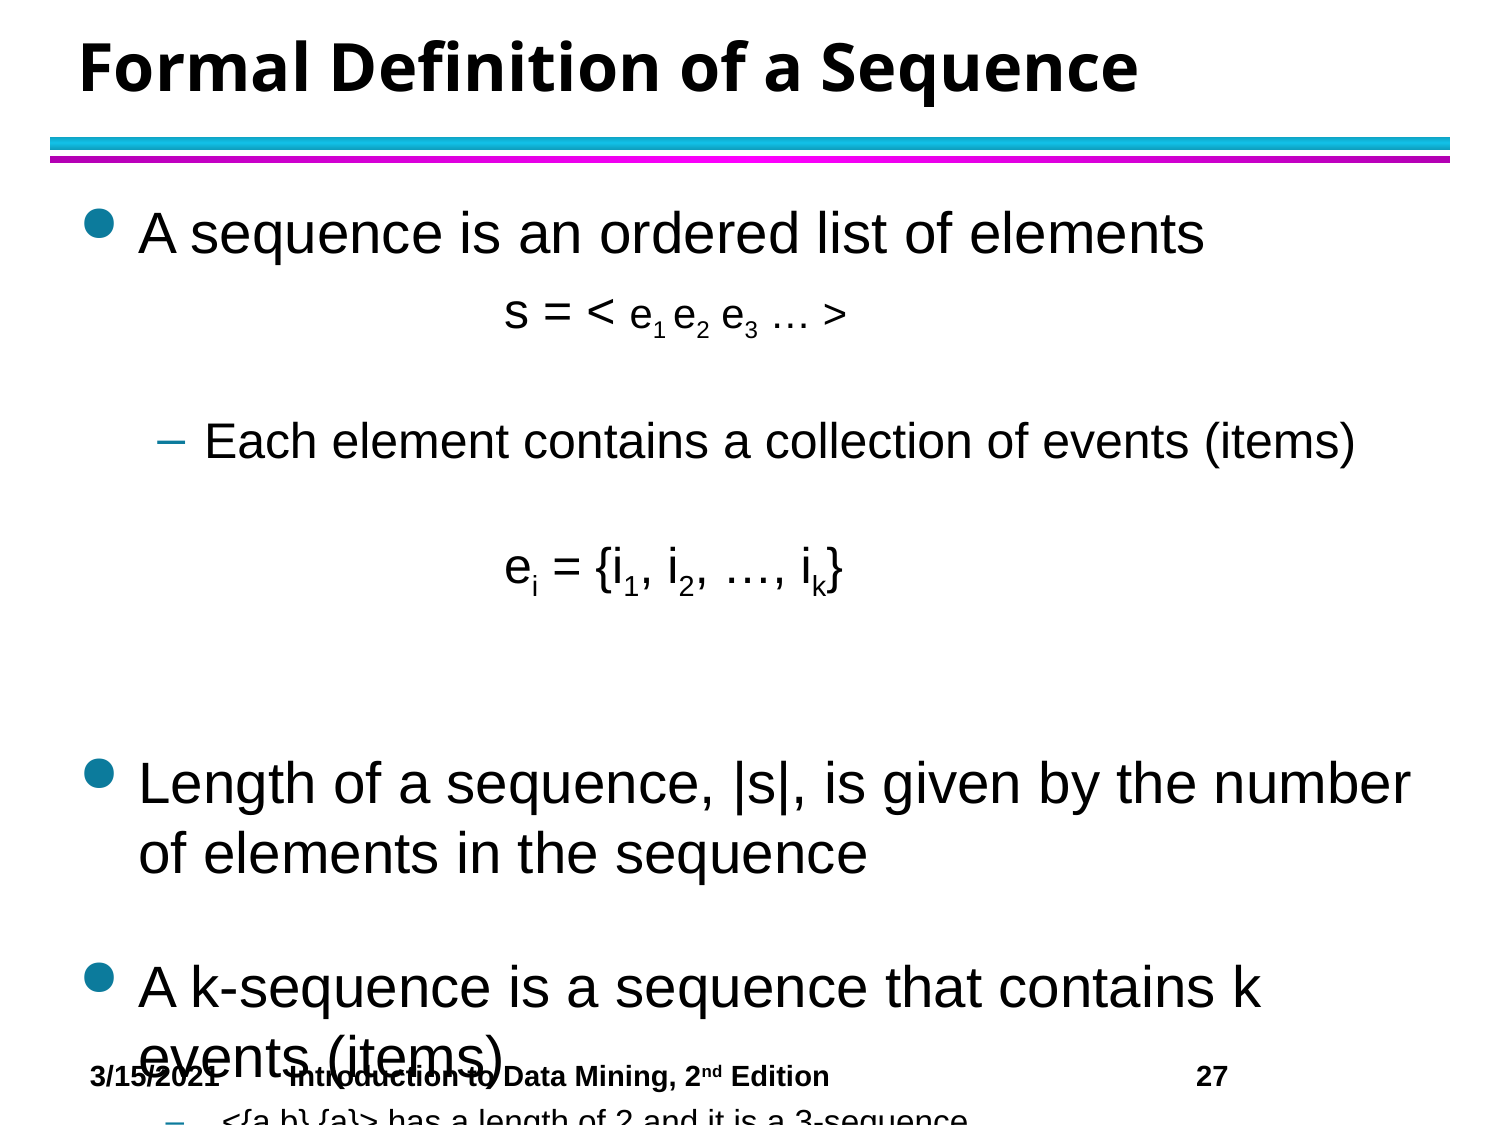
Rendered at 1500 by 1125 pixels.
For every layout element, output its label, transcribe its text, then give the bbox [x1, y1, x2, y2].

title Formal Definition of a Sequence [62, 24, 1421, 113]
list A sequence is an ordered list of elements s = < e1 e2 e3 … > Each element contains a collection of events (items) ei = {i1, i2, …, ik} Length of a sequence, |s|, is given by the number of elements in the sequence A k-sequence is a sequence that contains k events (items) <{a,b} {a}> has a length of 2 and it is a 3-sequence [67, 187, 1450, 1038]
